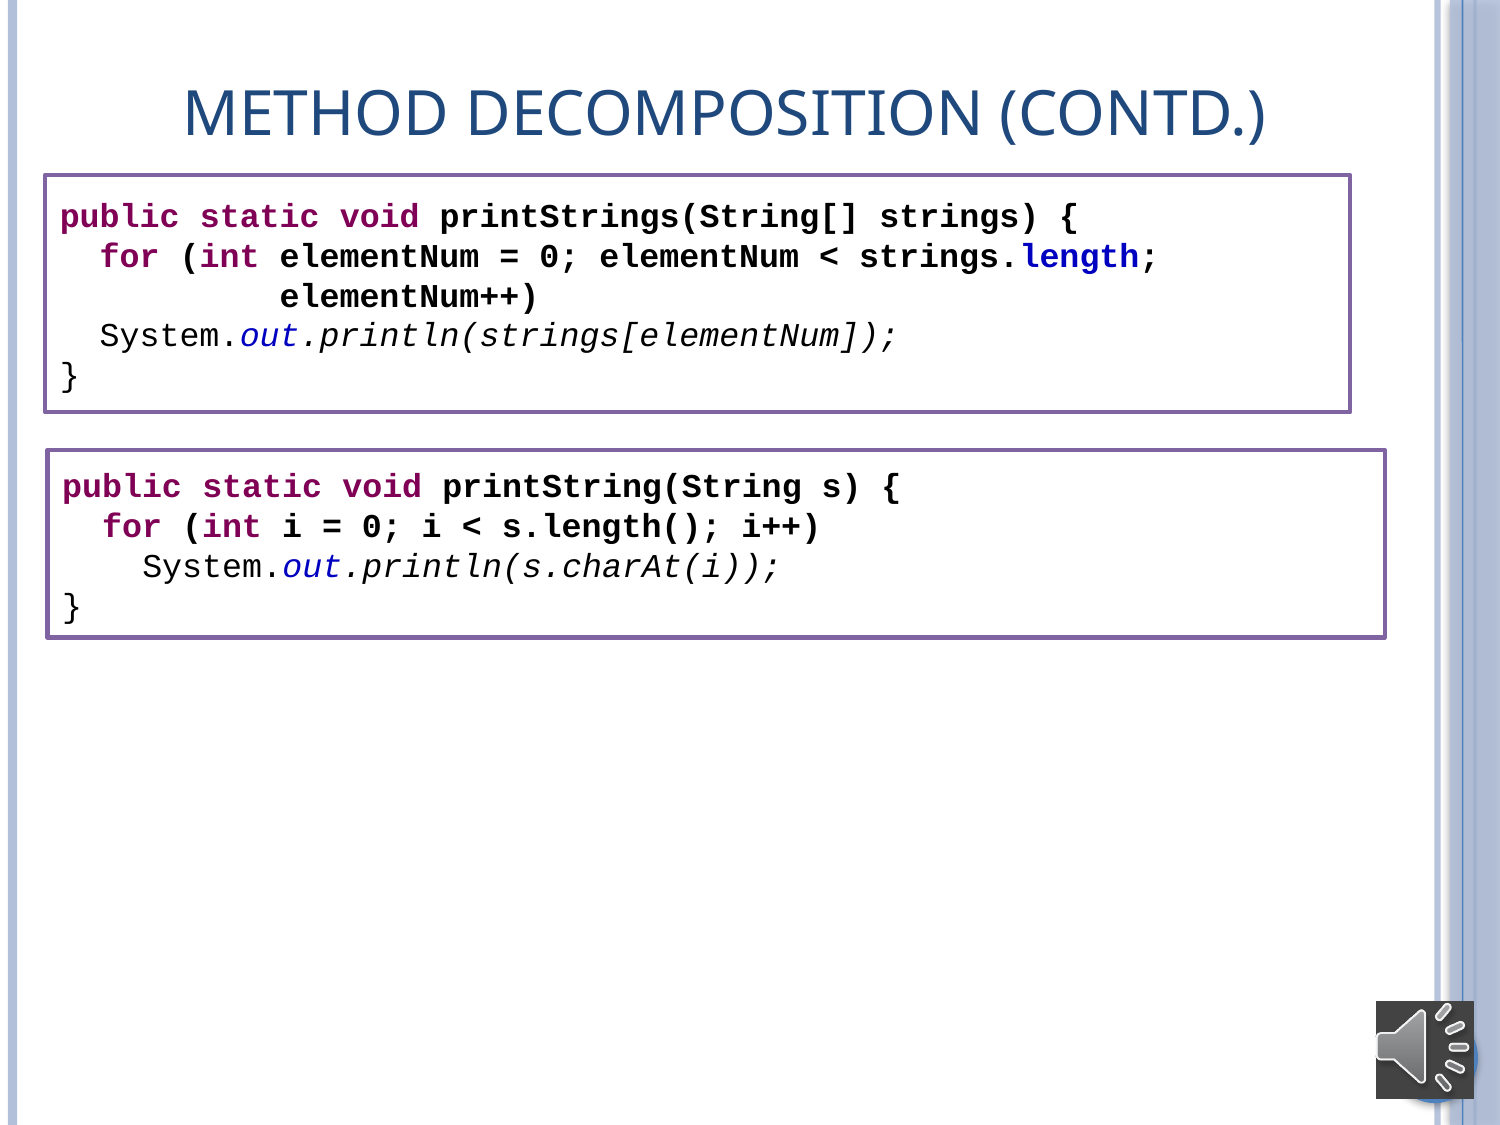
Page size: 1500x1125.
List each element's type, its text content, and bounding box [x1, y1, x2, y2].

picture [1374, 999, 1476, 1101]
text_box public static void printStrings(String[] strings) { for (int elementNum = 0; elementNum < strings.length; elementNum++) System.out.println(strings[elementNum]); } [43, 173, 1352, 414]
title Method Decomposition (Contd.) [75, 45, 1375, 175]
text_box public static void printString(String s) { for (int i = 0; i < s.length(); i++) System.out.println(s.charAt(i)); } [45, 448, 1387, 640]
